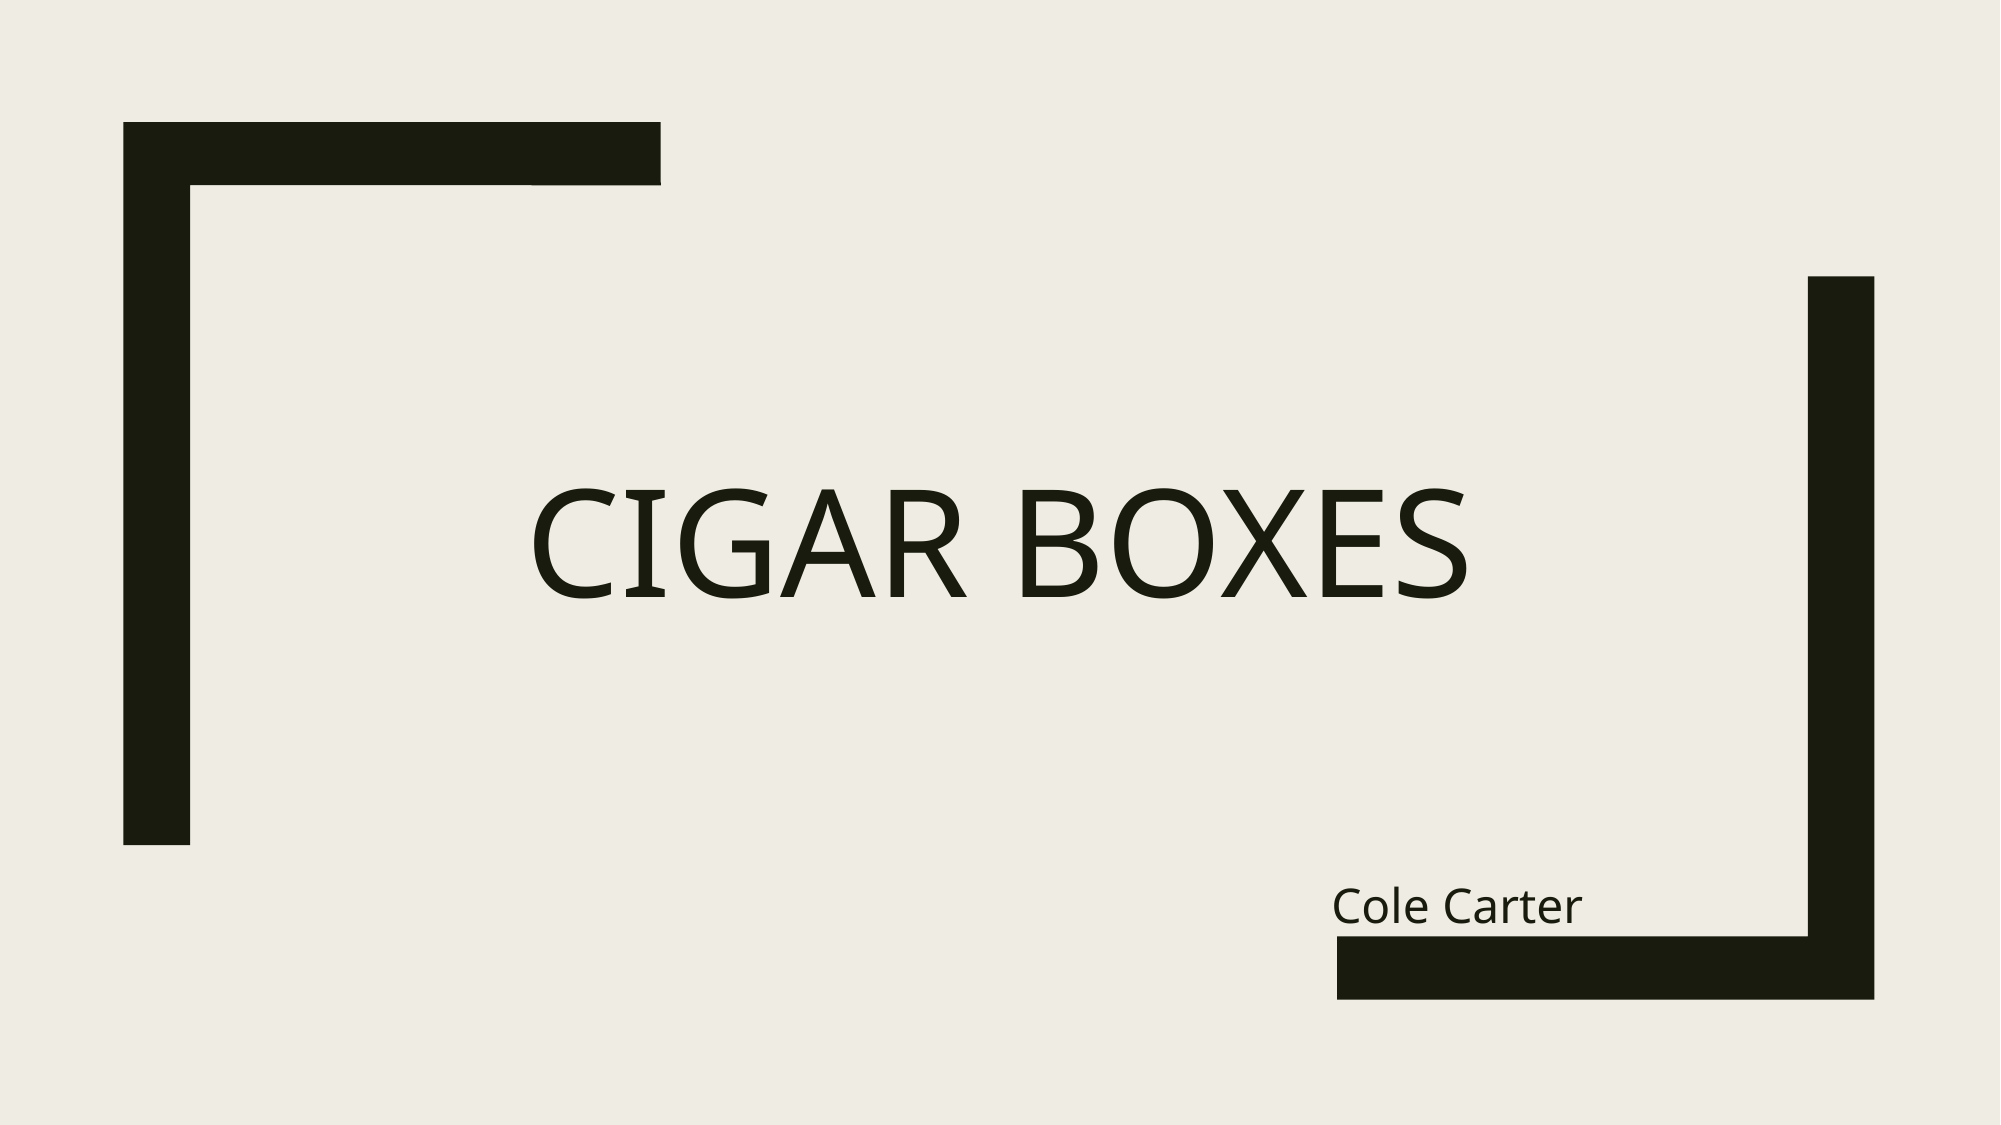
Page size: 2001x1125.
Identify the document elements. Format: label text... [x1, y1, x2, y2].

subtitle Cole Carter [897, 860, 2000, 1039]
title Cigar Boxes [314, 293, 1686, 638]
